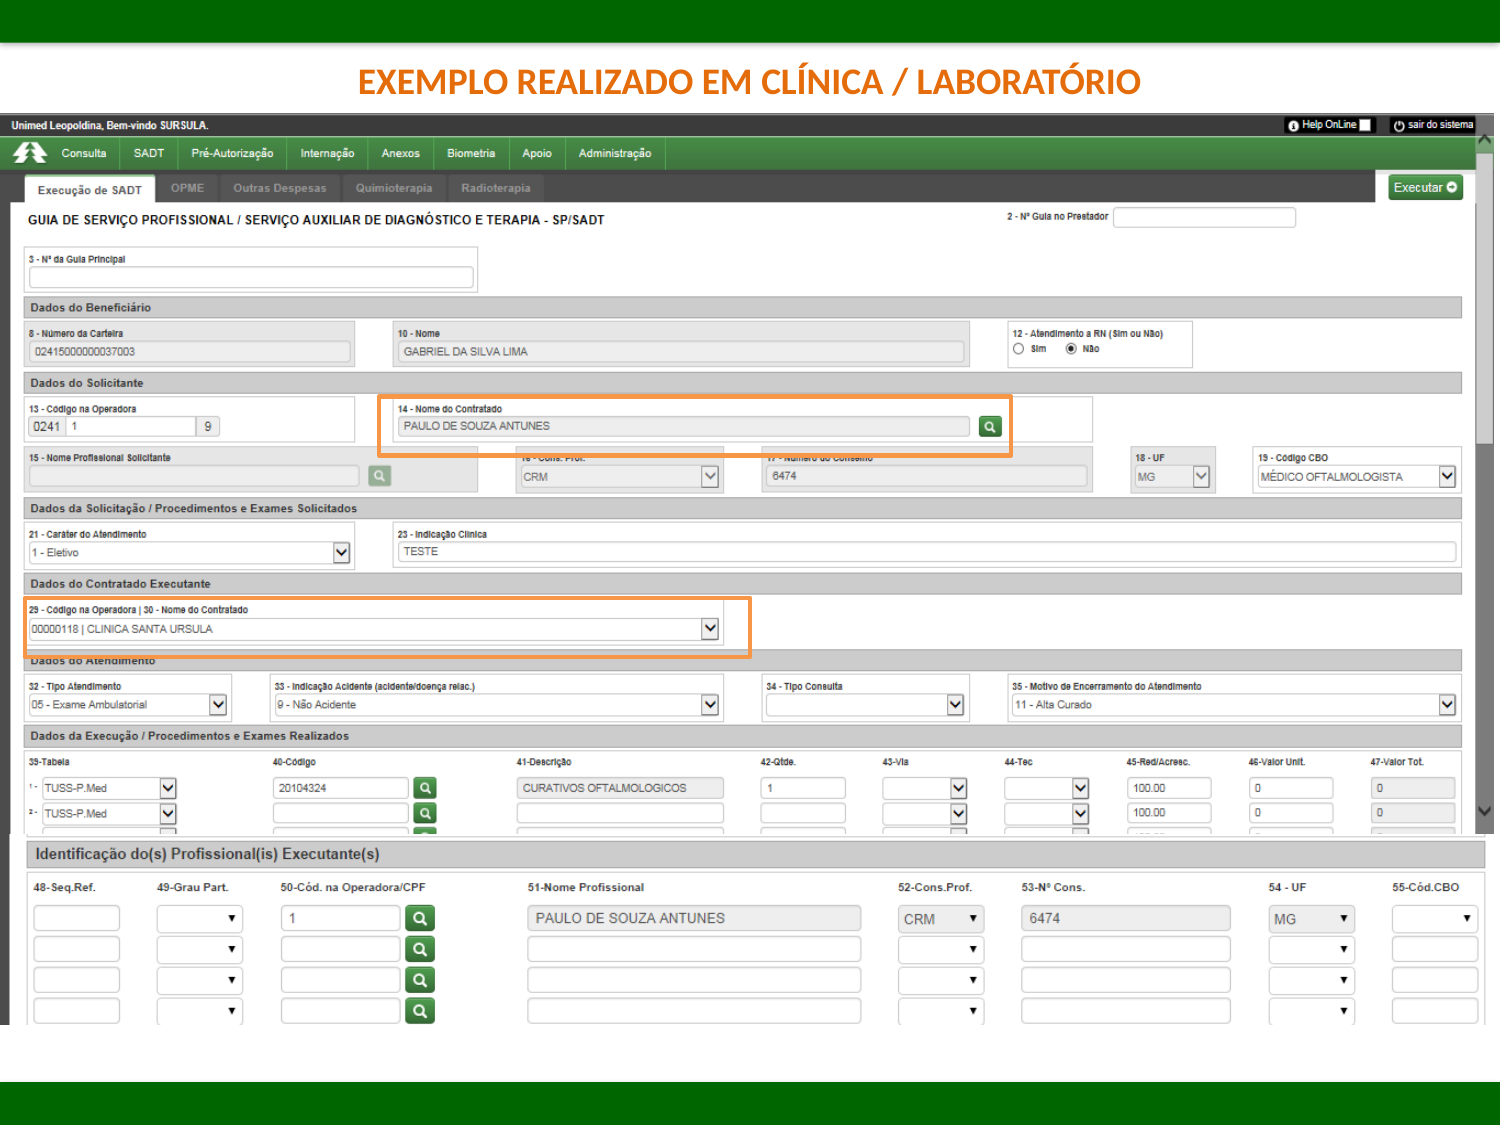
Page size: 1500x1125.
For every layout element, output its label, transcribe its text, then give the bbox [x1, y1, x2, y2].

text_box [0, 1082, 1500, 1125]
text_box EXEMPLO REALIZADO EM CLÍNICA / LABORATÓRIO [342, 49, 1157, 109]
text_box [0, 0, 1500, 43]
picture [0, 113, 1498, 1025]
